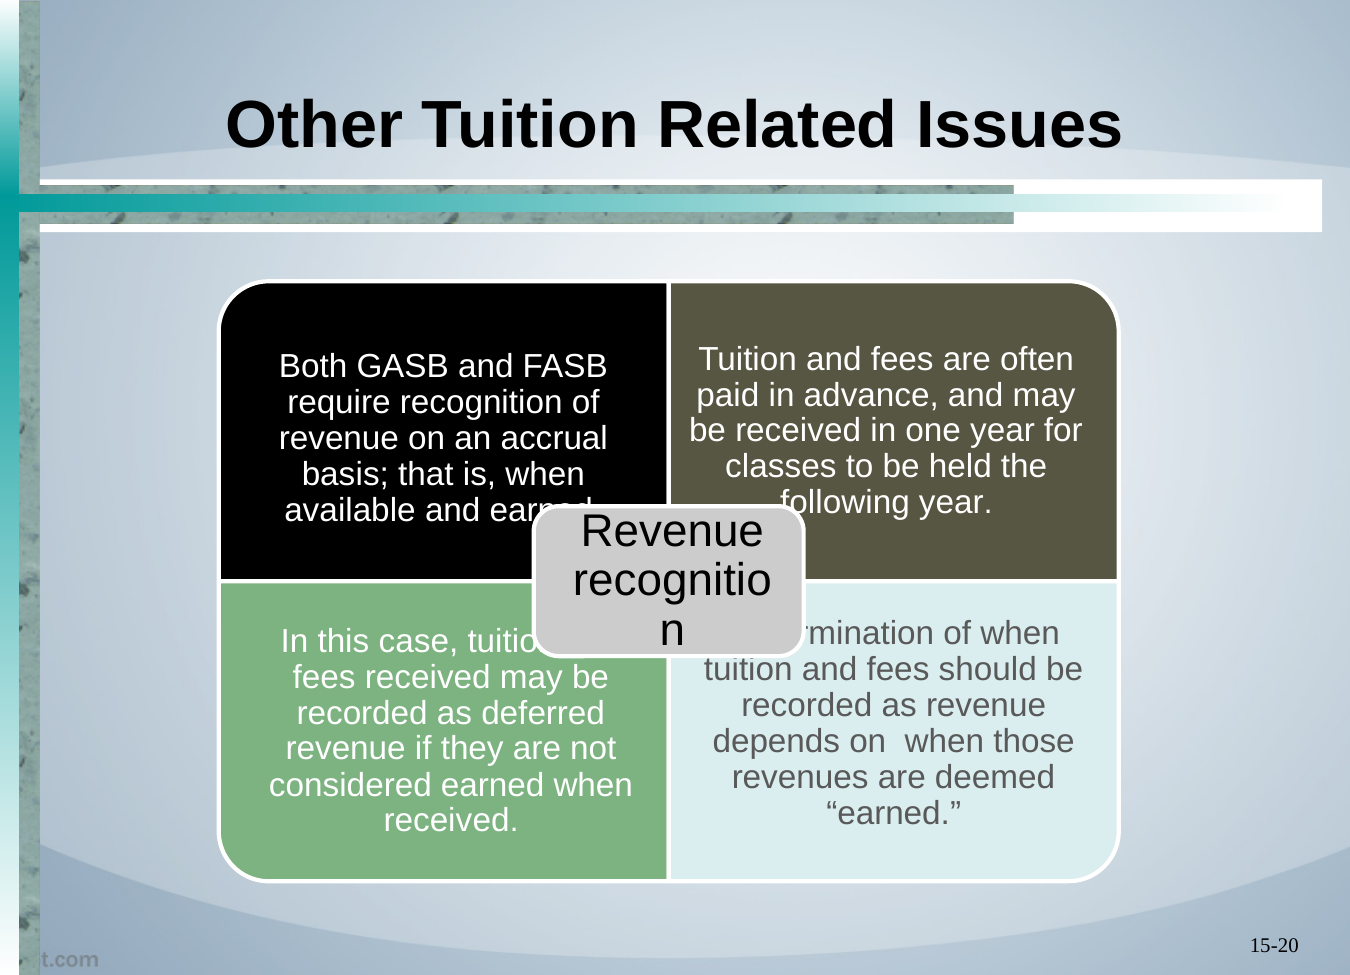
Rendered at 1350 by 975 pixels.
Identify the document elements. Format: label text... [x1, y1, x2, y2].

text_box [218, 280, 1119, 882]
picture [19, 0, 1350, 975]
title Other Tuition Related Issues [67, 39, 1283, 202]
